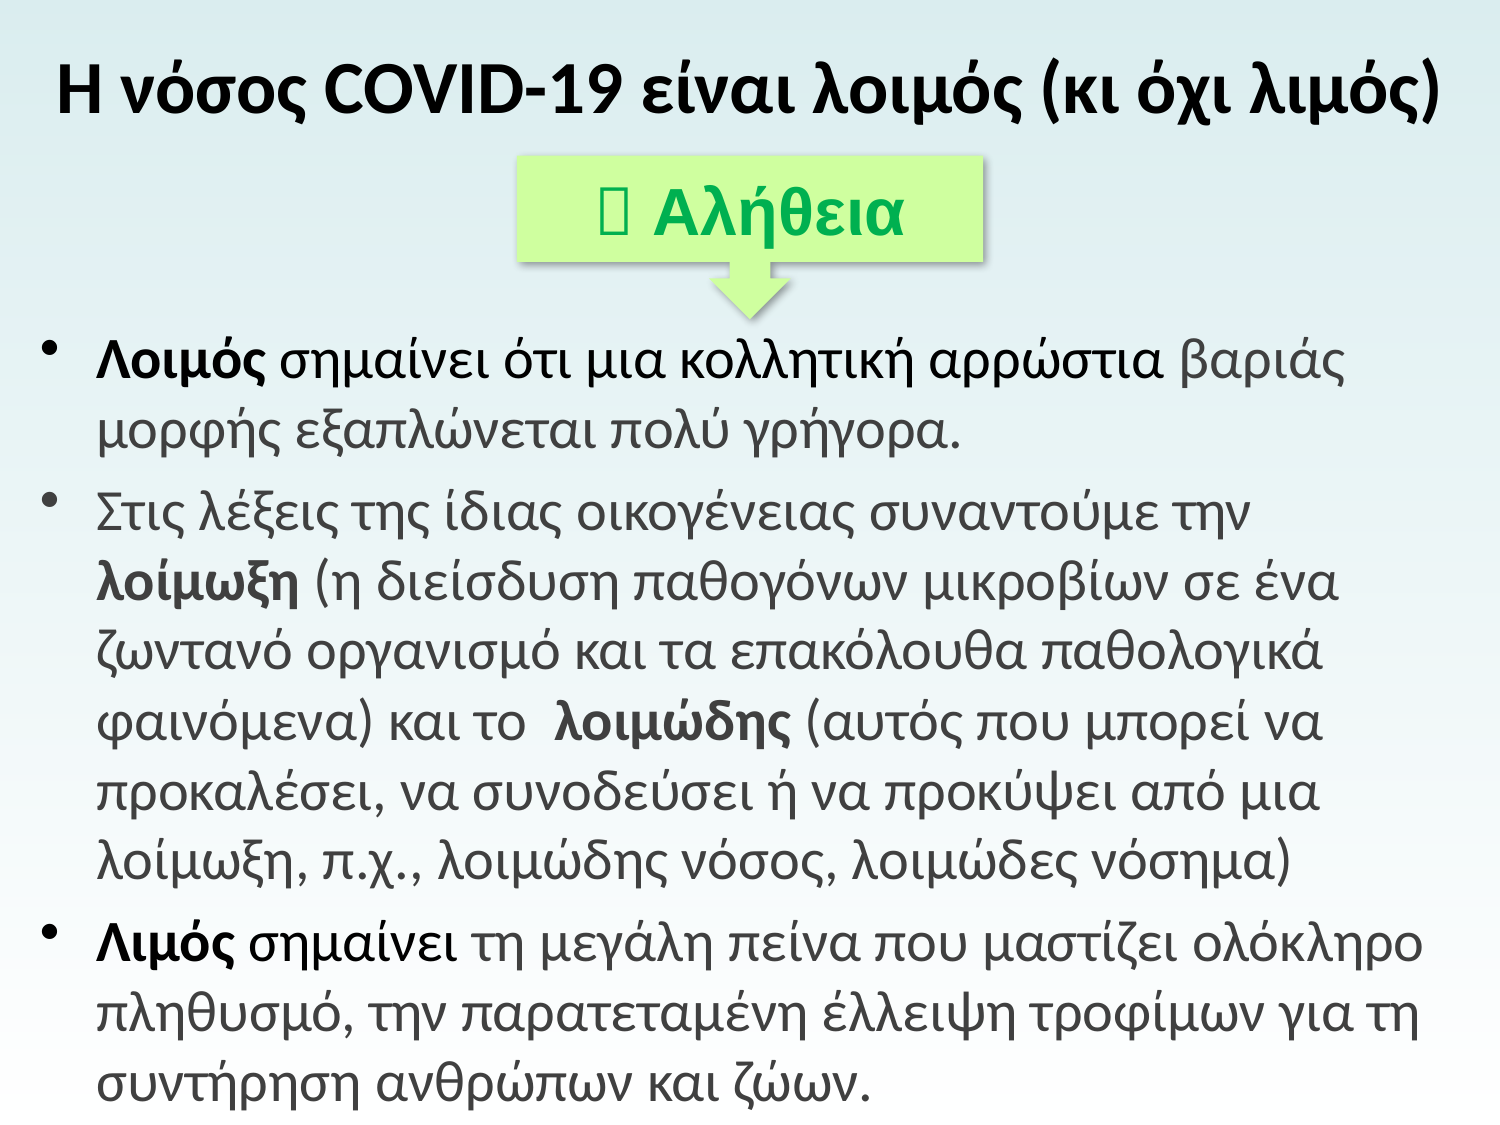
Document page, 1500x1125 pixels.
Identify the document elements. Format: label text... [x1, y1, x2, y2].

title Η νόσος COVID-19 είναι λοιμός (κι όχι λιμός) [0, 5, 1500, 163]
list Λοιμός σημαίνει ότι μια κολλητική αρρώστια βαριάς μορφής εξαπλώνεται πολύ γρήγορα. Στις λέξεις της ίδιας οικογένειας συναντούμε την λοίμωξη (η διείσδυση παθογόνων μικροβίων σε ένα ζωντανό οργανισμό και τα επακόλουθα παθολογικά φαινόμενα) και το λοιμώδης (αυτός που μπορεί να προκαλέσει, να συνοδεύσει ή να προκύψει από μια λοίμωξη, π.χ., λοιμώδης νόσος, λοιμώδες νόσημα) Λιμός σημαίνει τη μεγάλη πείνα που μαστίζει ολόκληρο πληθυσμό, την παρατεταμένη έλλειψη τροφίμων για τη συντήρηση ανθρώπων και ζώων. [24, 312, 1475, 1125]
text_box  Αλήθεια [515, 154, 985, 321]
